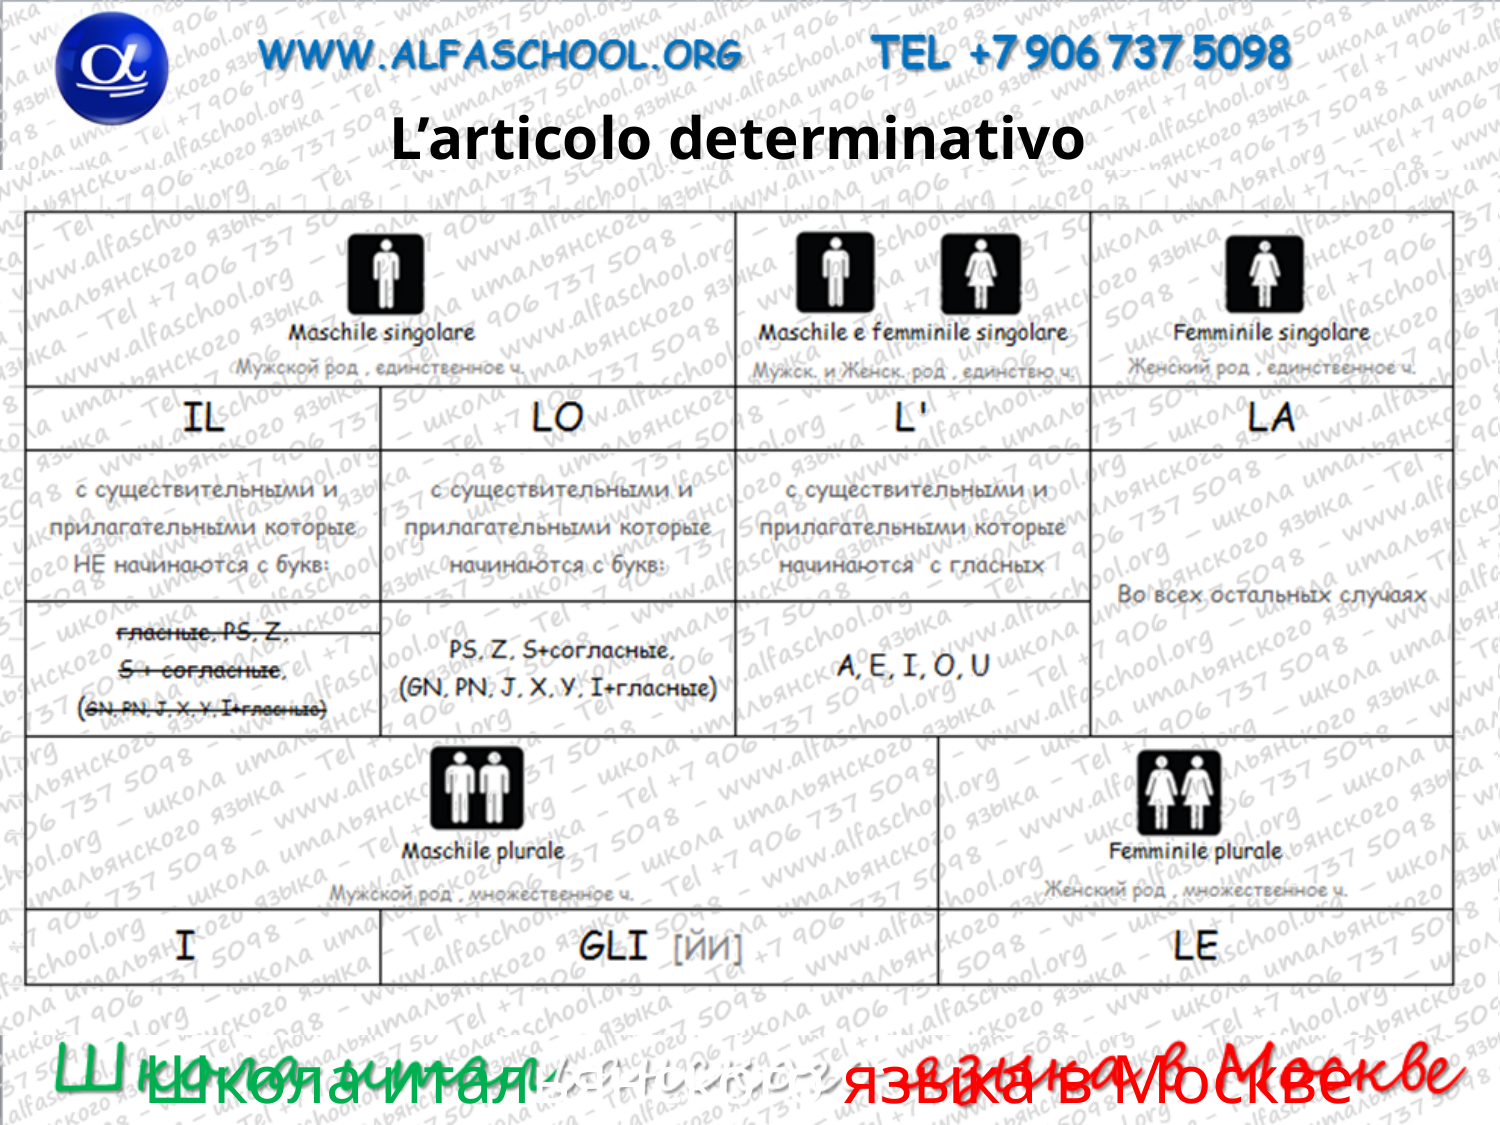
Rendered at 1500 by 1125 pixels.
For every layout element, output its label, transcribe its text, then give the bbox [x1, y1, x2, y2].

picture [0, 0, 1500, 94]
text_box Школа итальянского языка в Москве [0, 1043, 1500, 1124]
picture [0, 169, 1499, 1036]
list L’articolo determinativo [0, 94, 1500, 169]
